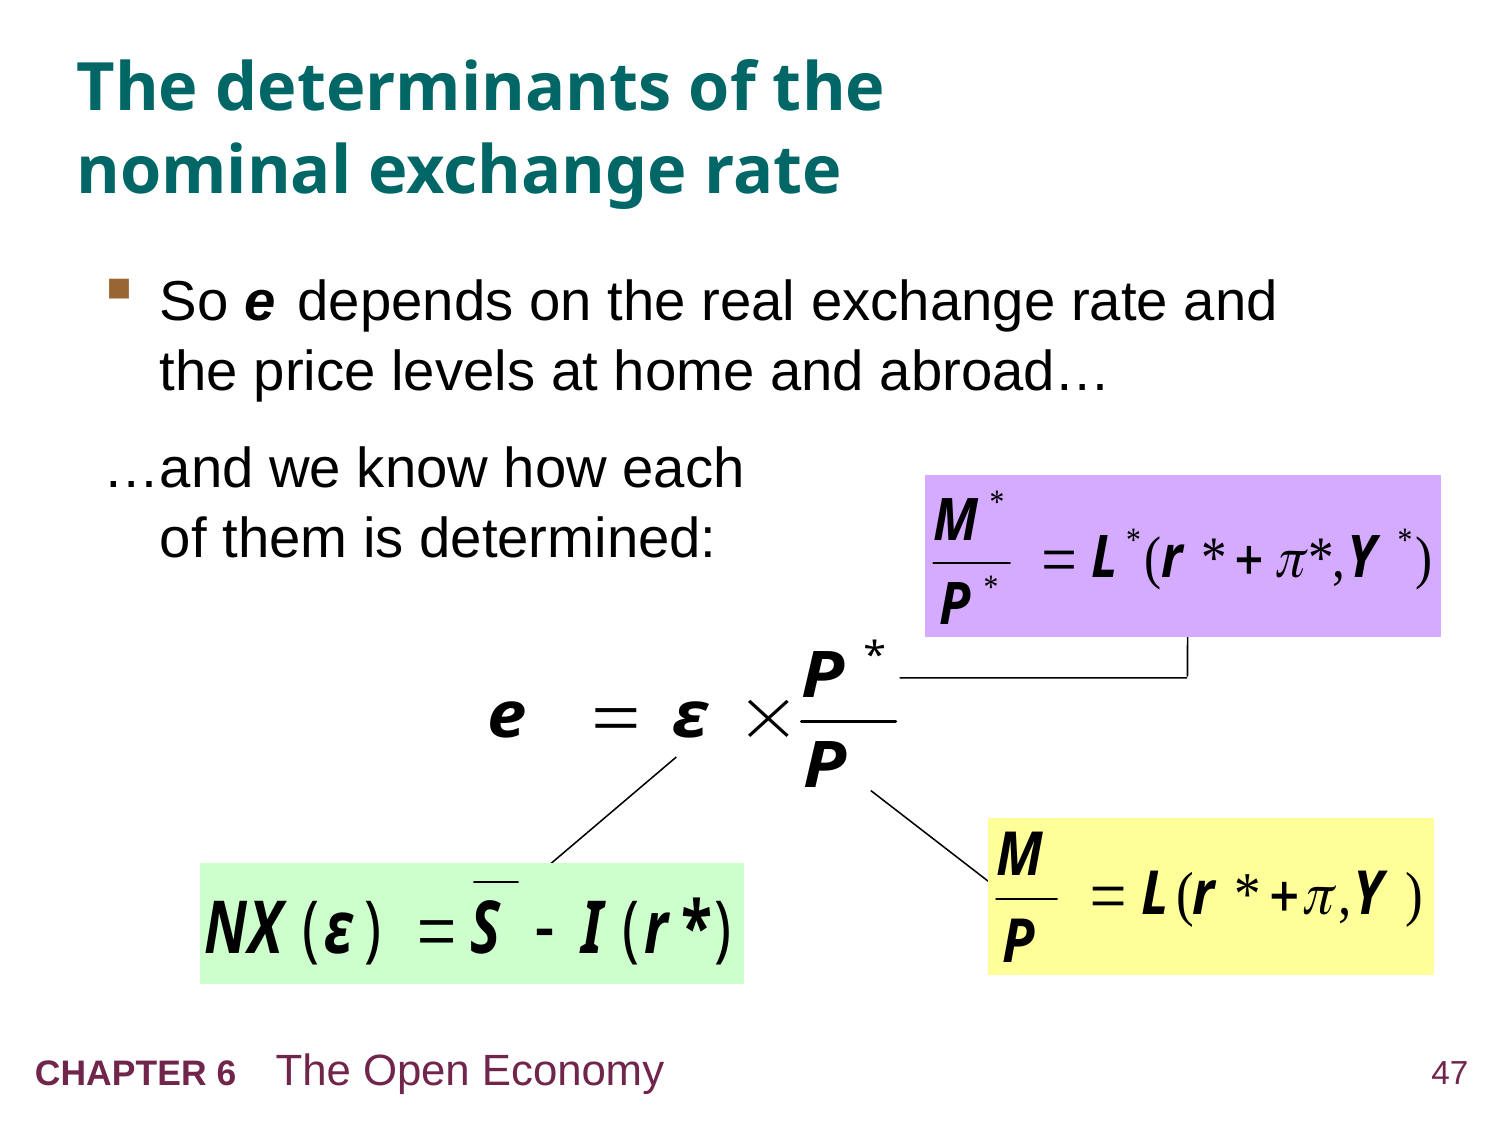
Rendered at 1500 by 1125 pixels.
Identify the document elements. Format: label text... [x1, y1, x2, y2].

title The determinants of the nominal exchange rate [76, 46, 1430, 201]
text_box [870, 790, 1435, 976]
list So e depends on the real exchange rate and the price levels at home and abroad… …and we know how each of them is determined: [88, 252, 1385, 752]
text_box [899, 474, 1442, 679]
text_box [482, 624, 913, 813]
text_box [199, 756, 745, 985]
